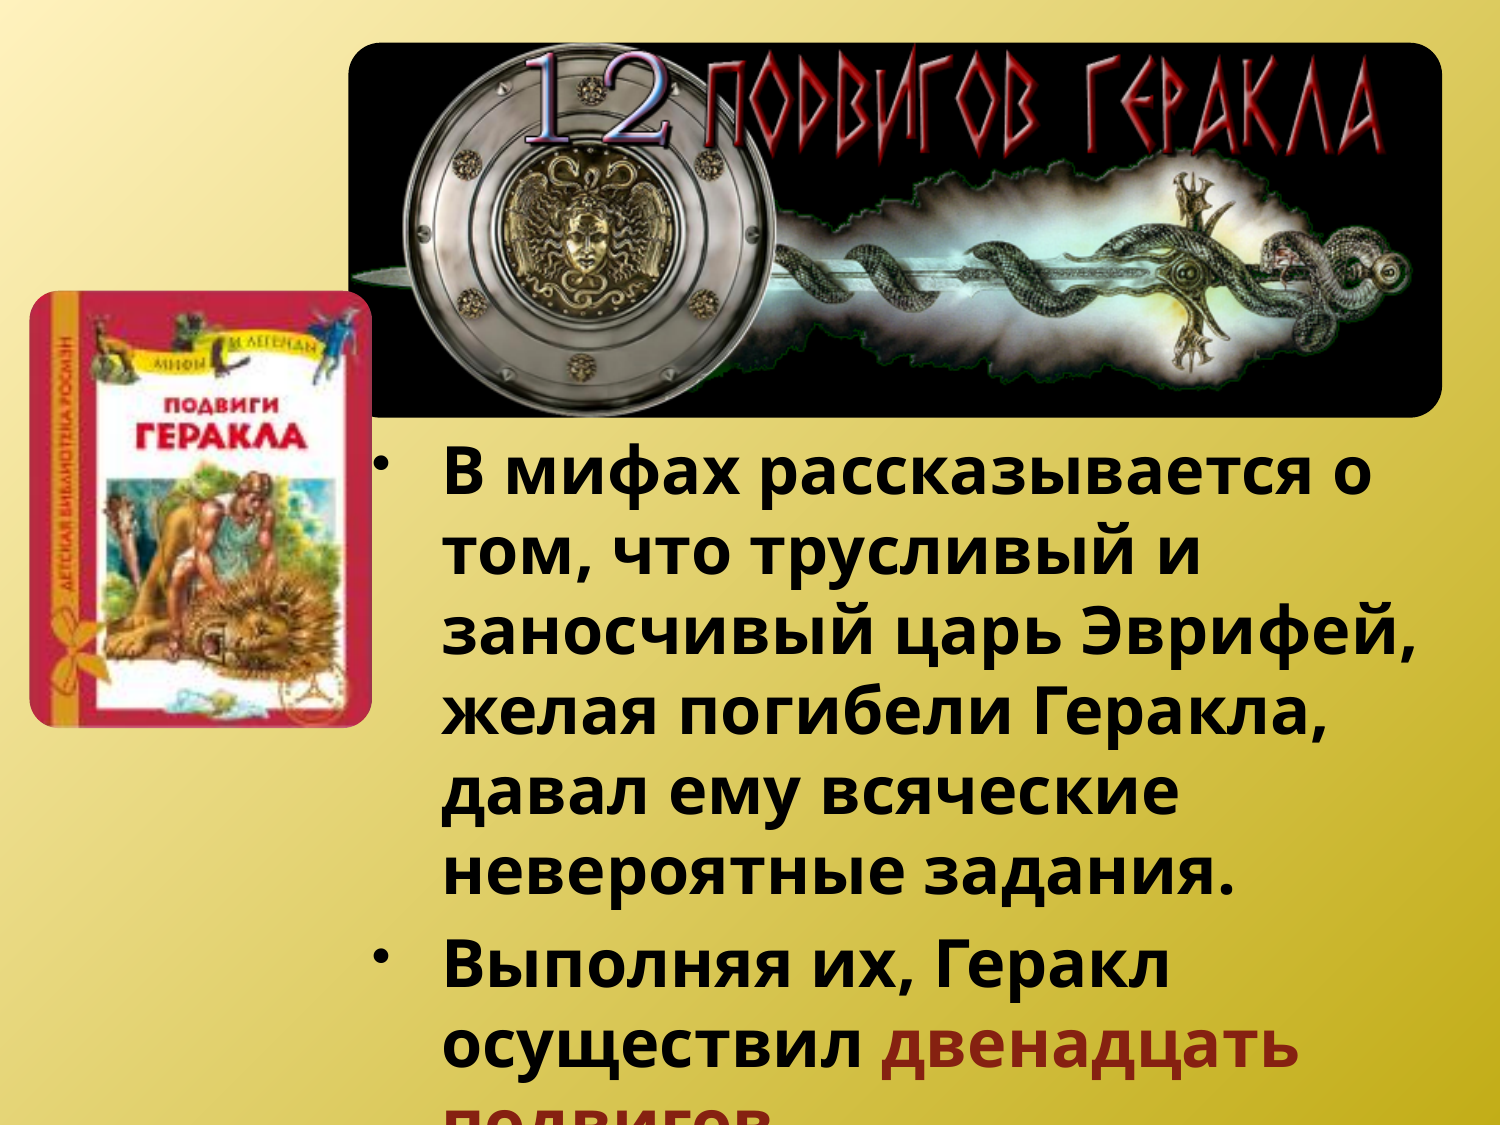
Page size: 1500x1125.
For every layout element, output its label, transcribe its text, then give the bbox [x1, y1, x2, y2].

list В мифах рассказывается о том, что трусливый и заносчивый царь Эврифей, желая погибели Геракла, давал ему всяческие невероятные задания. Выполняя их, Геракл осуществил двенадцать подвигов. [336, 420, 1500, 1035]
picture [29, 42, 1443, 729]
